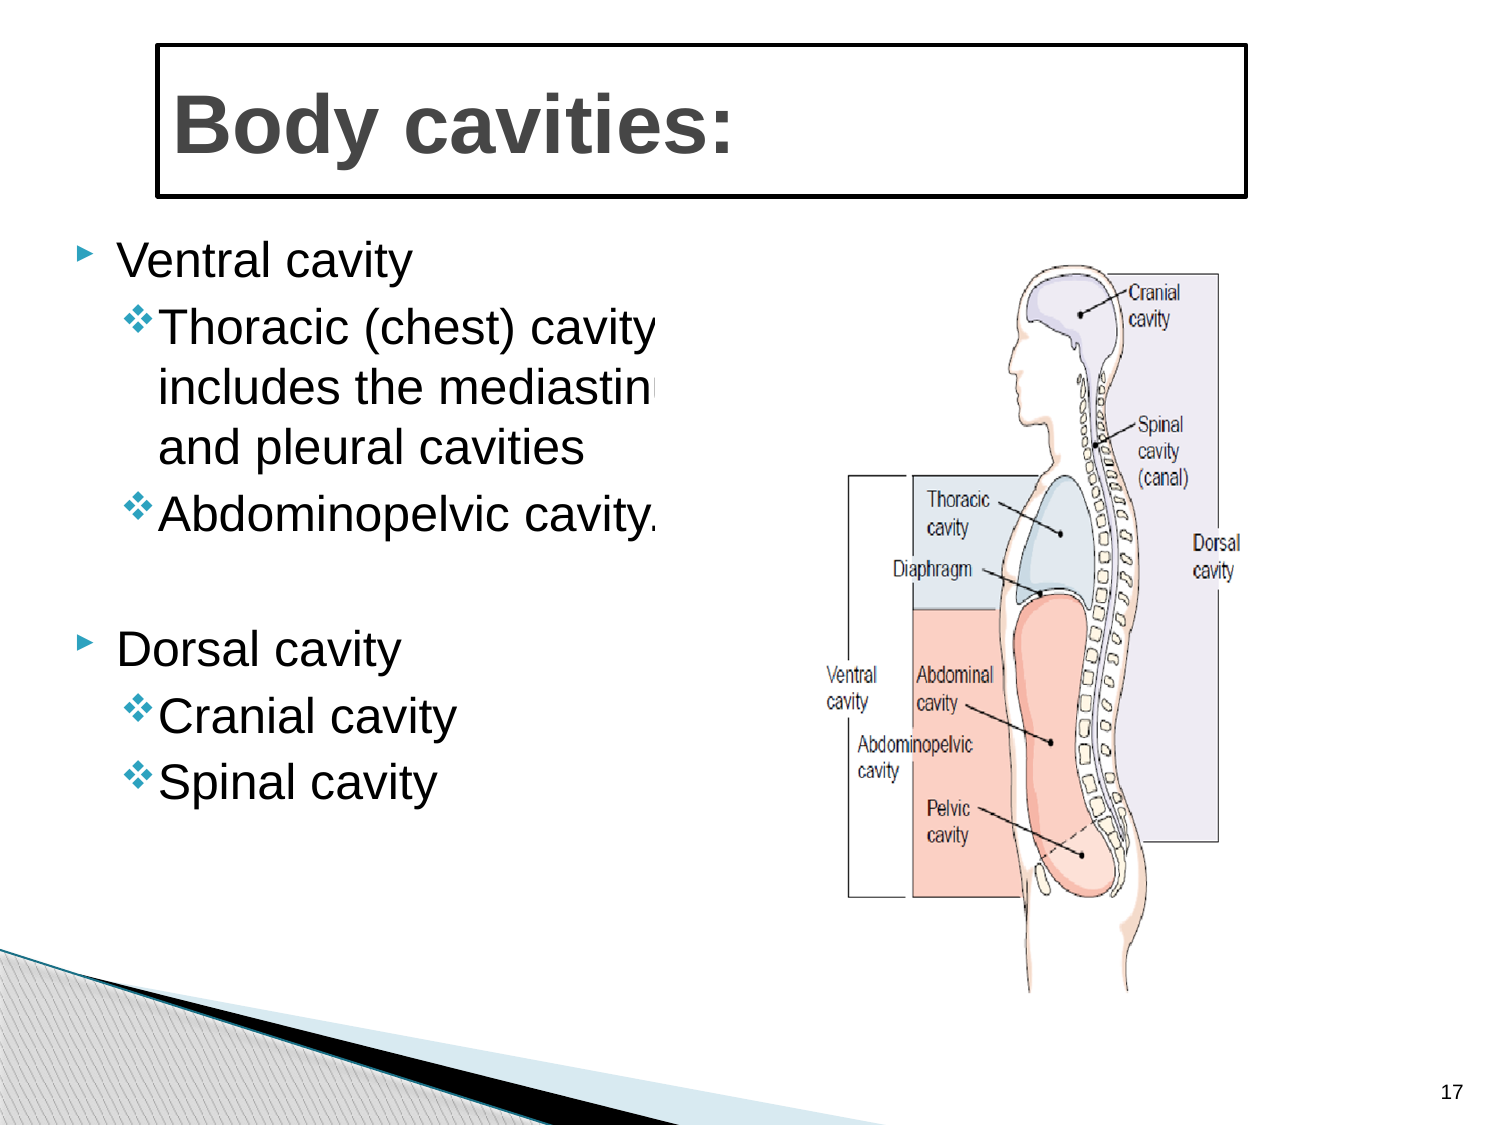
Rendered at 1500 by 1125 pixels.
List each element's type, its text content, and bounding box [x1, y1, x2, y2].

list Ventral cavity Thoracic (chest) cavity. It includes the mediastinum and pleural cavities Abdominopelvic cavity. Dorsal cavity Cranial cavity Spinal cavity [41, 220, 655, 828]
title Body cavities: [157, 45, 1247, 197]
picture [655, 219, 1483, 1012]
slide_number 17 [1418, 1051, 1479, 1112]
